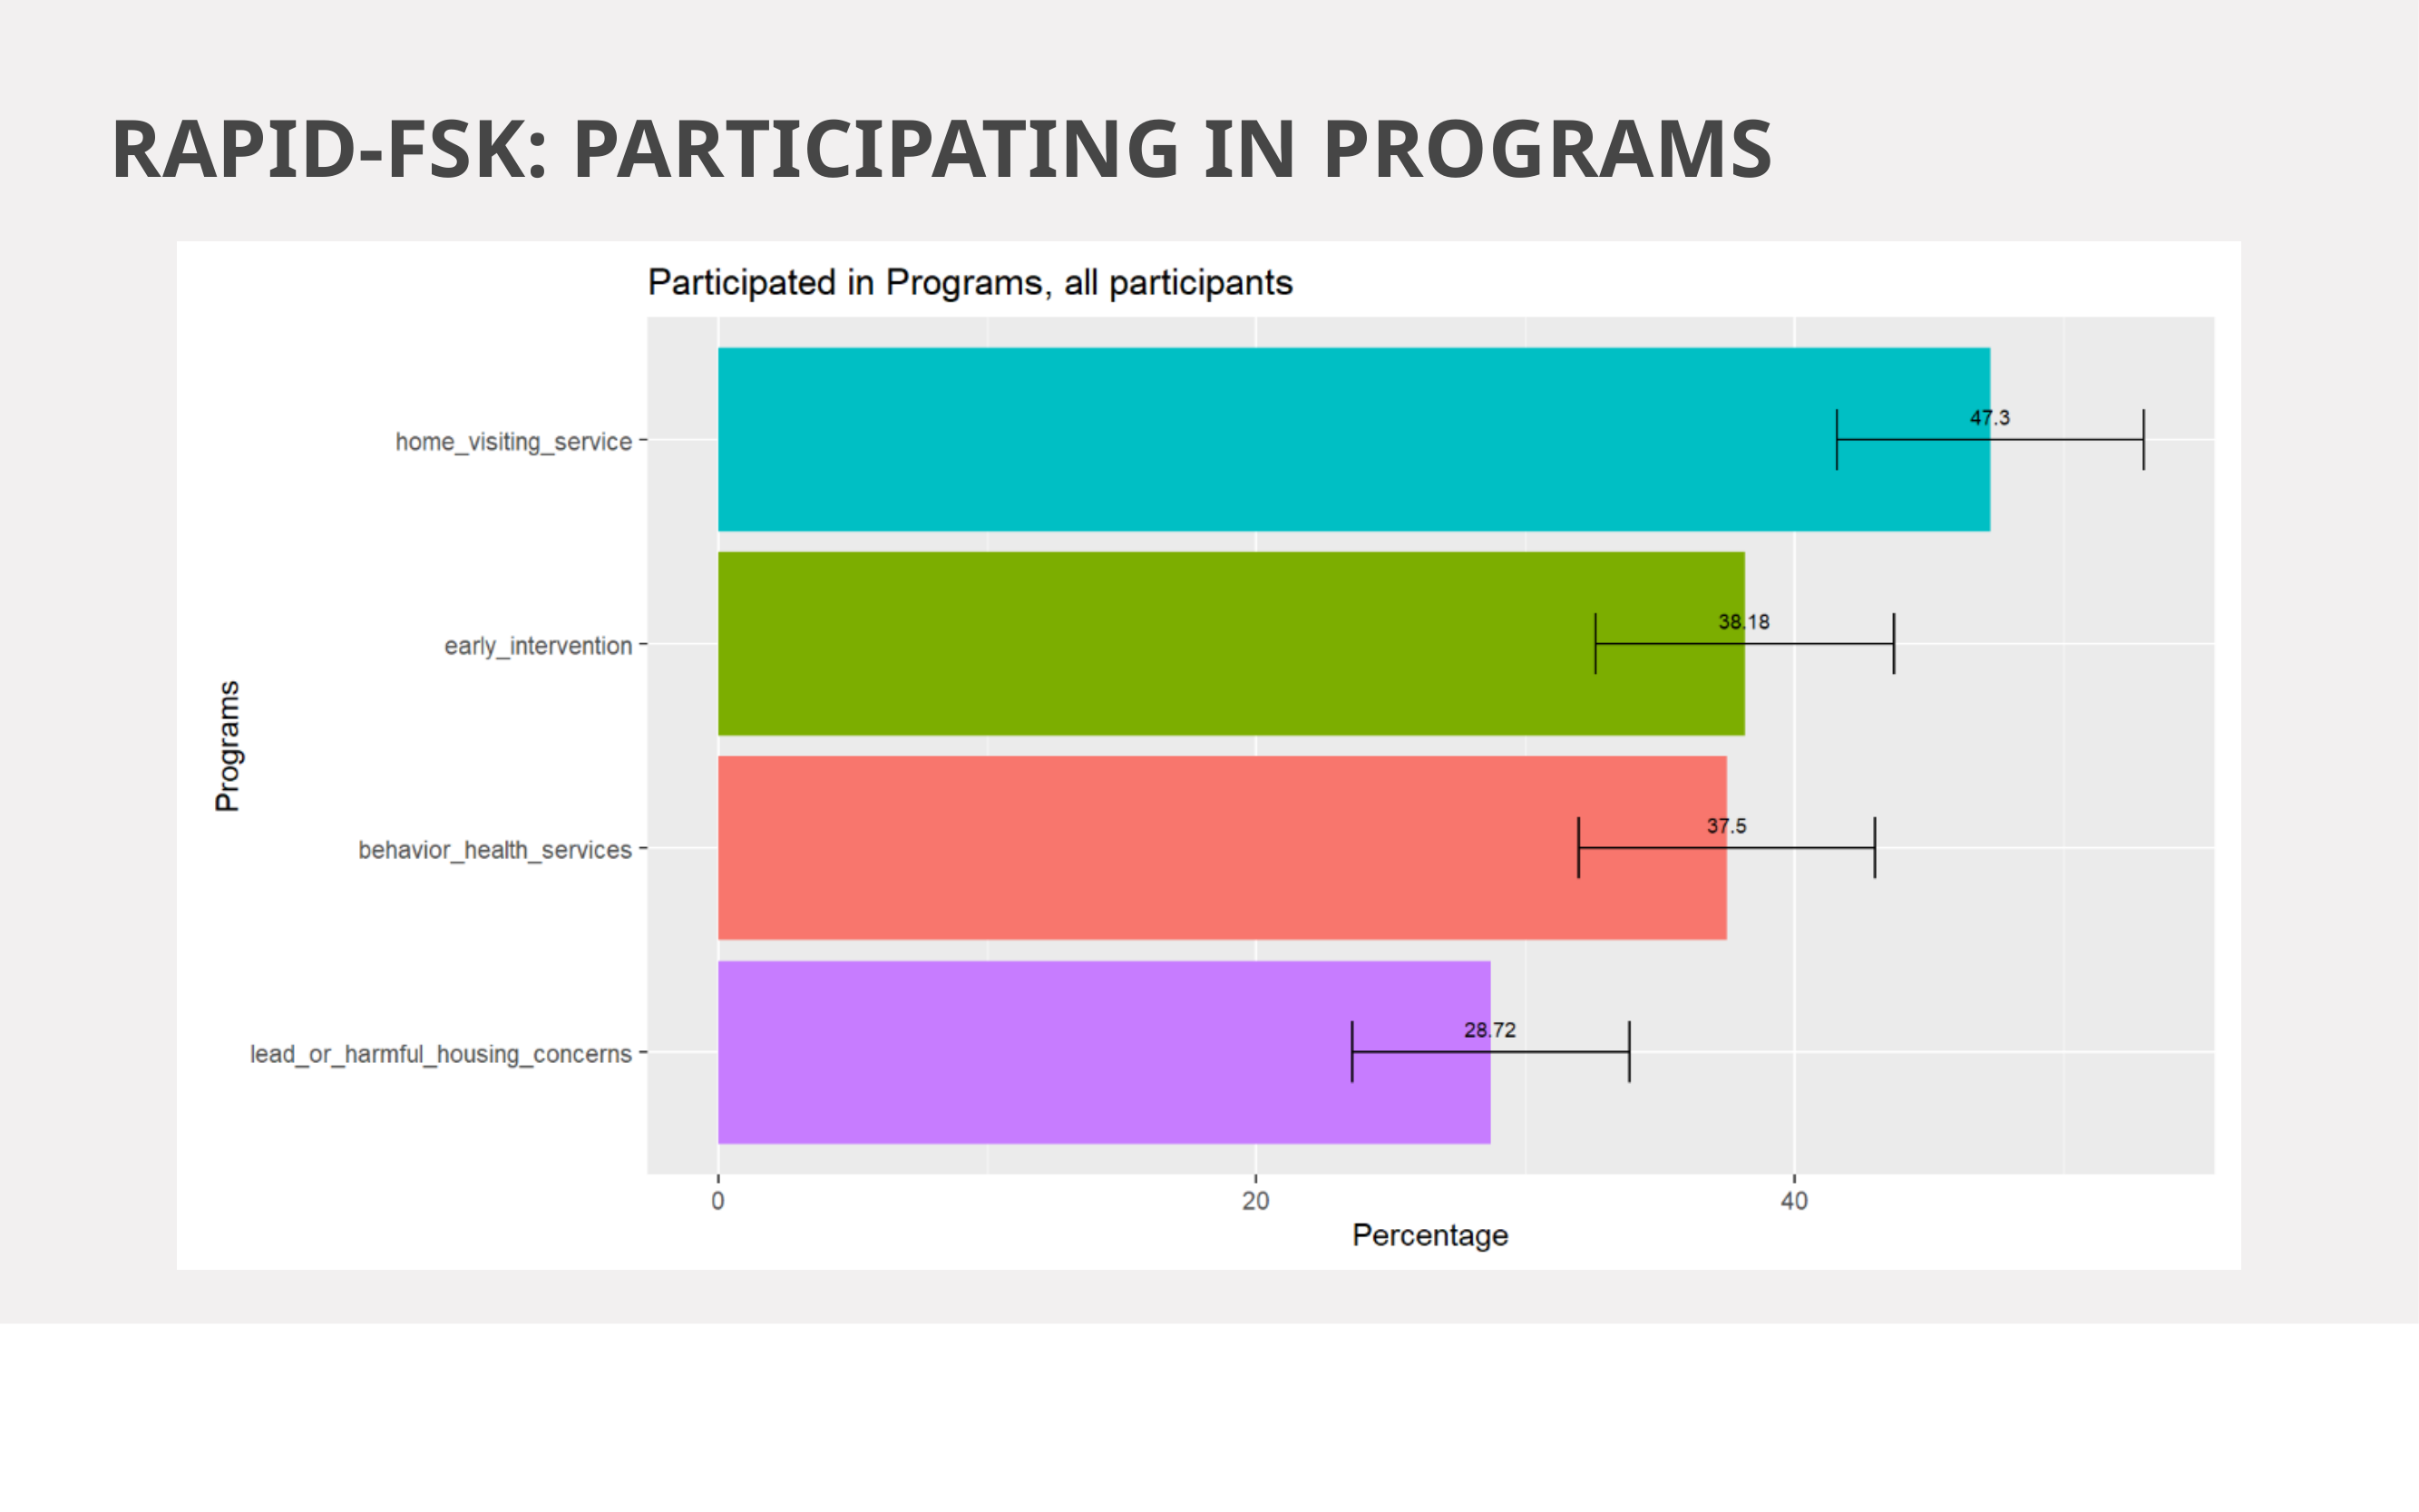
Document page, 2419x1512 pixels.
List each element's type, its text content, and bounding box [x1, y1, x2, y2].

picture [177, 241, 2241, 1270]
title Rapid-fsk: participating in programs [109, 98, 2306, 195]
